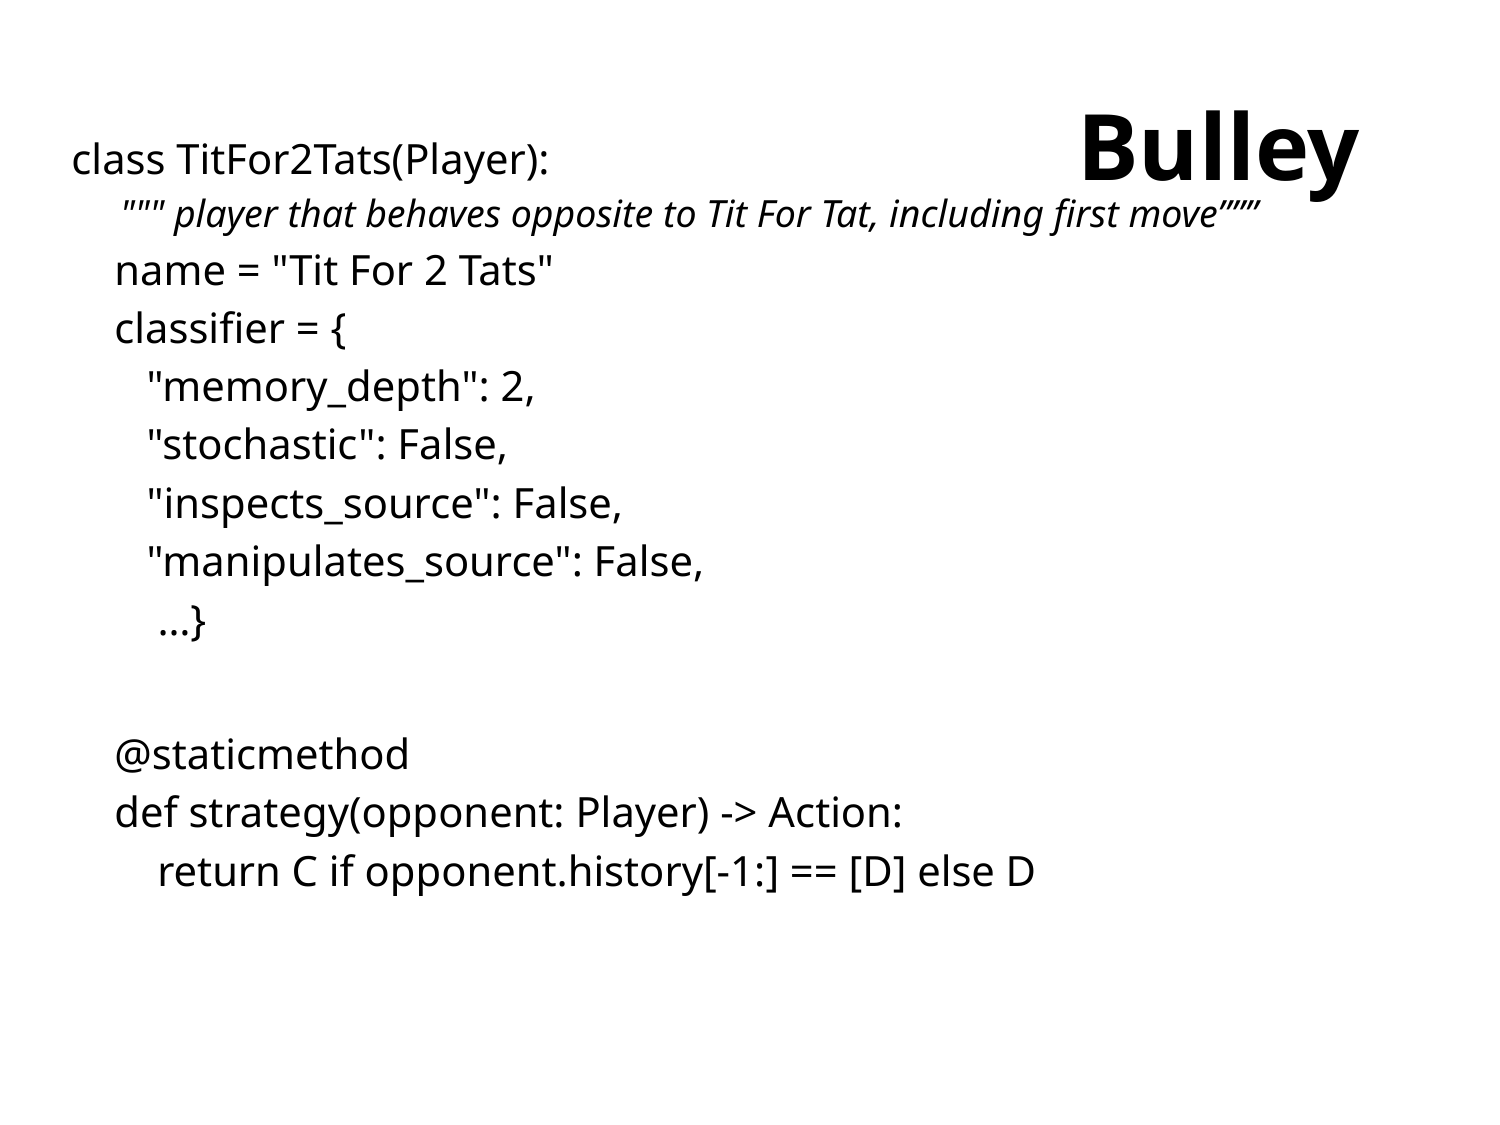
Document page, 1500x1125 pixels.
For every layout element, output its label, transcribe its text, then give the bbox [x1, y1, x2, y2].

title Bulley [975, 50, 1463, 238]
list class TitFor2Tats(Player): """ player that behaves opposite to Tit For Tat, including first move””” name = "Tit For 2 Tats" classifier = { "memory_depth": 2, "stochastic": False, "inspects_source": False, "manipulates_source": False, …} @staticmethod def strategy(opponent: Player) -> Action: return C if opponent.history[-1:] == [D] else D [56, 125, 1419, 1100]
